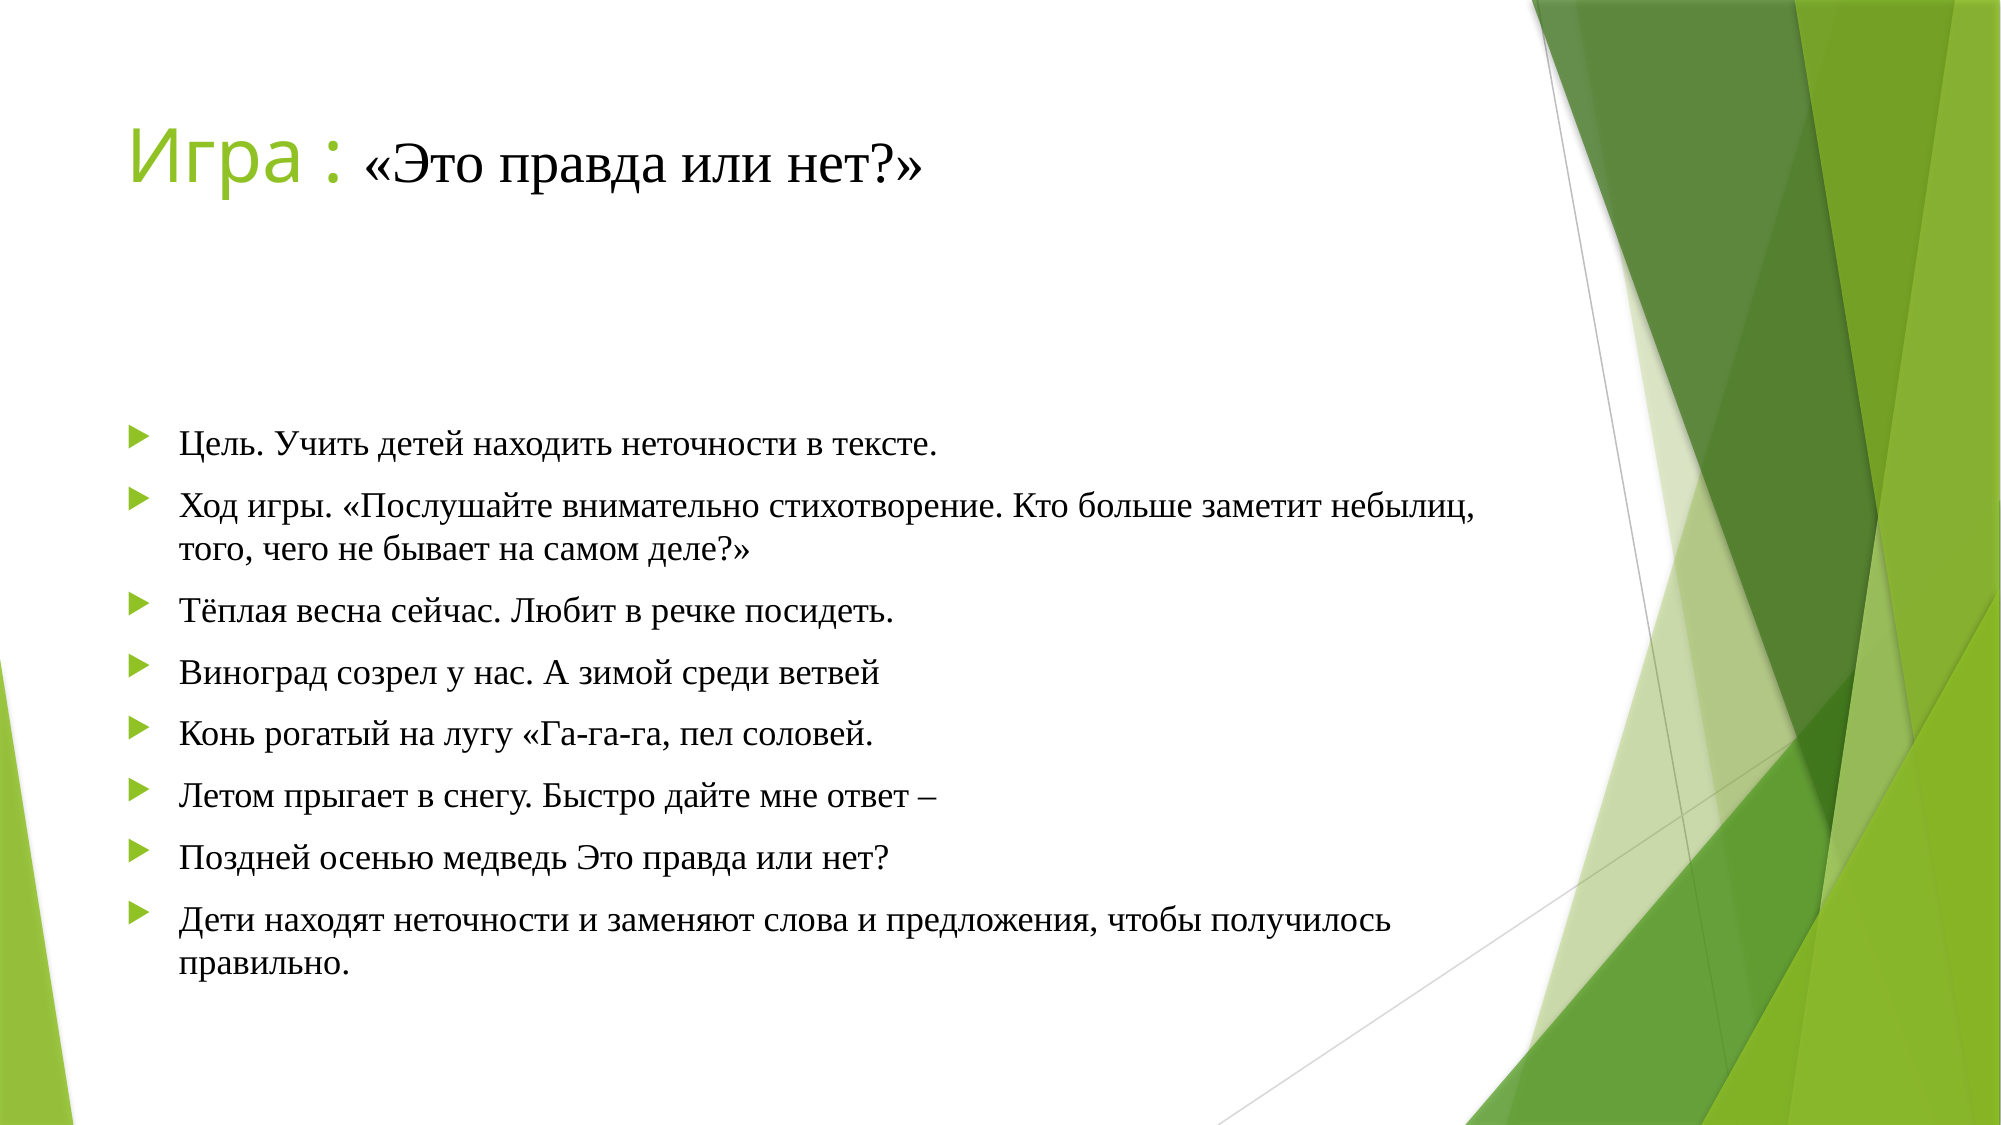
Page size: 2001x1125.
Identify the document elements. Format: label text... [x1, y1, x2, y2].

list Цель. Учить детей находить неточности в тексте. Ход игры. «Послушайте внимательно стихотворение. Кто больше заметит небылиц, того, чего не бывает на самом деле?» Тёплая весна сейчас. Любит в речке посидеть. Виноград созрел у нас. А зимой среди ветвей Конь рогатый на лугу «Га-га-га, пел соловей. Летом прыгает в снегу. Быстро дайте мне ответ – Поздней осенью медведь Это правда или нет? Дети находят неточности и заменяют слова и предложения, чтобы получилось правильно. [111, 354, 1522, 992]
title Игра : «Это правда или нет?» [111, 99, 1522, 317]
